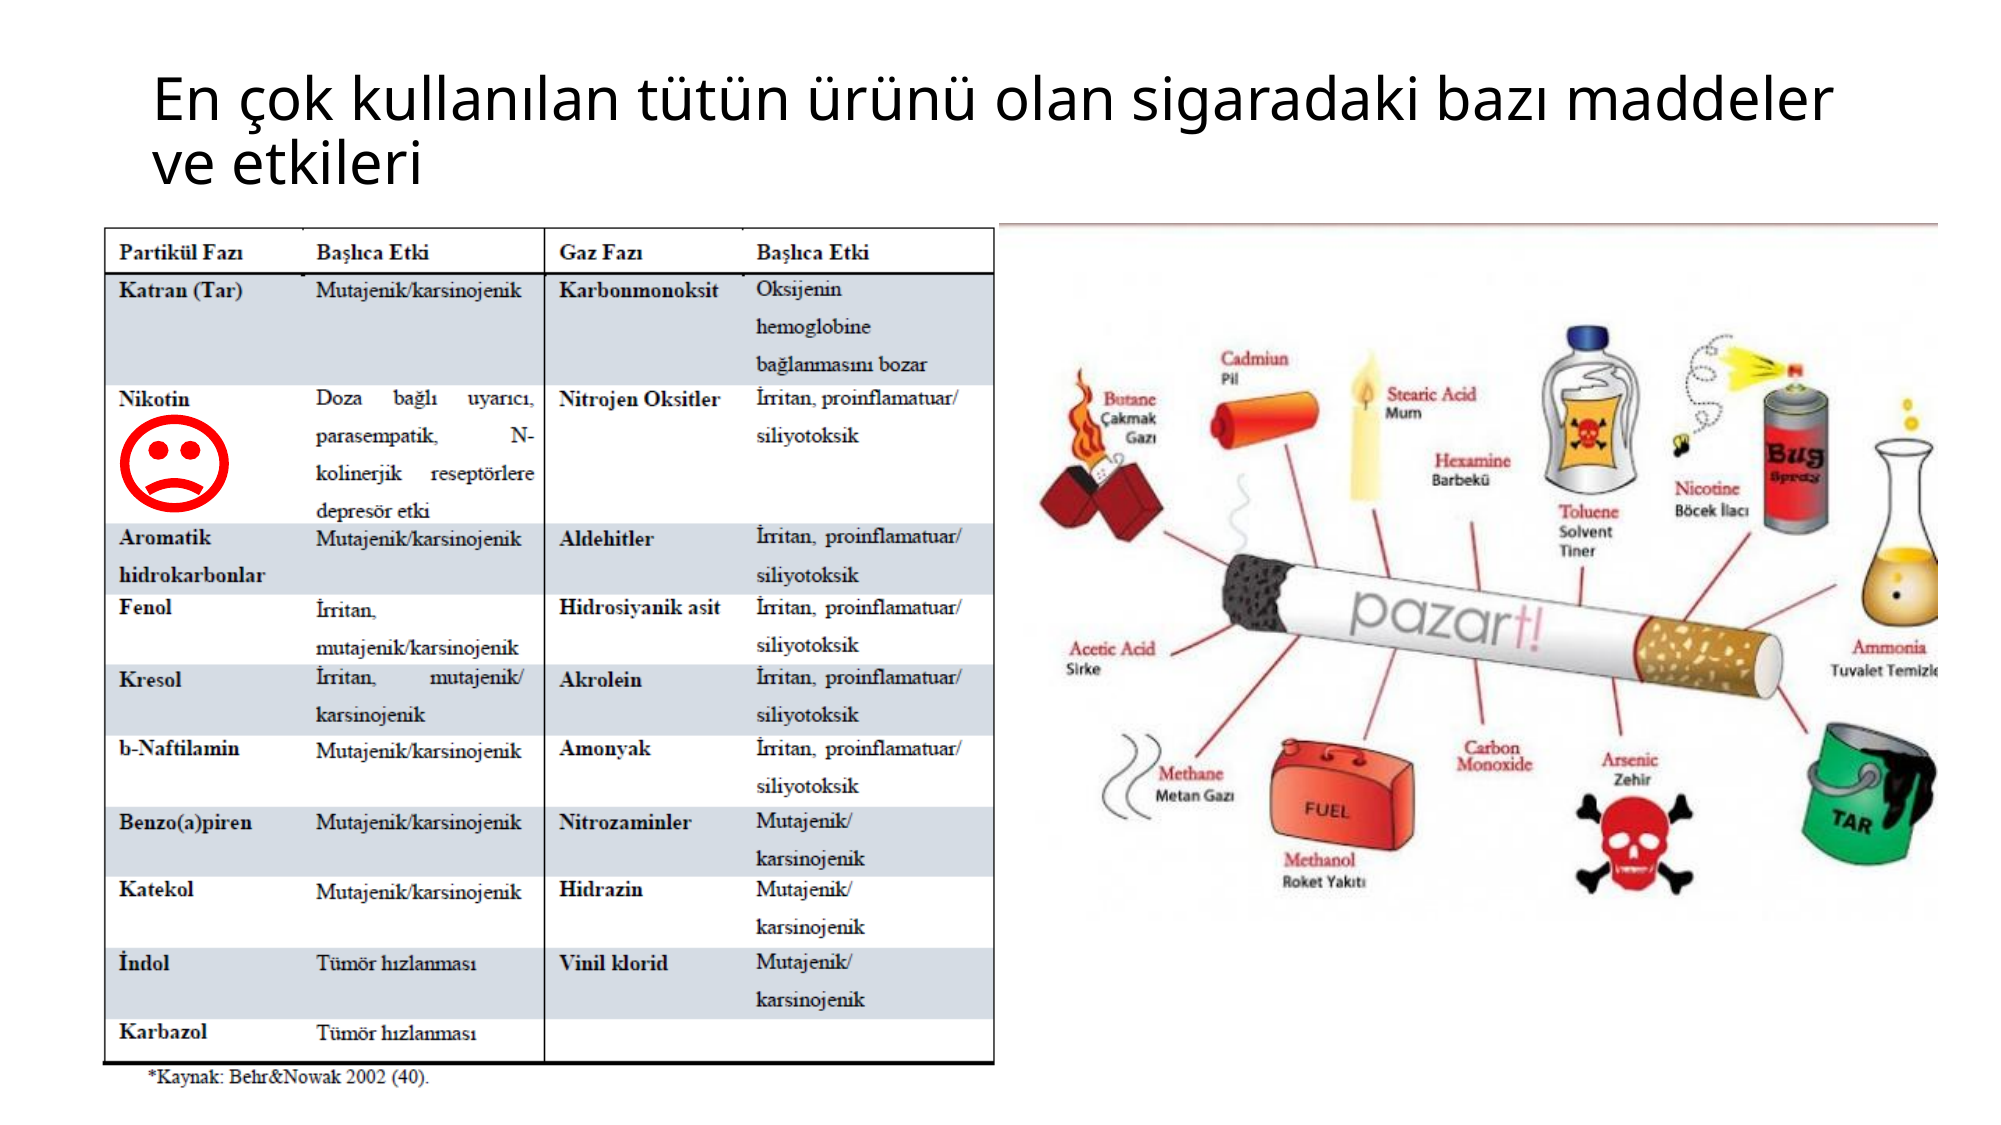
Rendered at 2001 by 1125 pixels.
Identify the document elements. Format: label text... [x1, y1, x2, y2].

picture [89, 223, 1938, 1089]
title En çok kullanılan tütün ürünü olan sigaradaki bazı maddeler ve etkileri [137, 59, 1863, 223]
